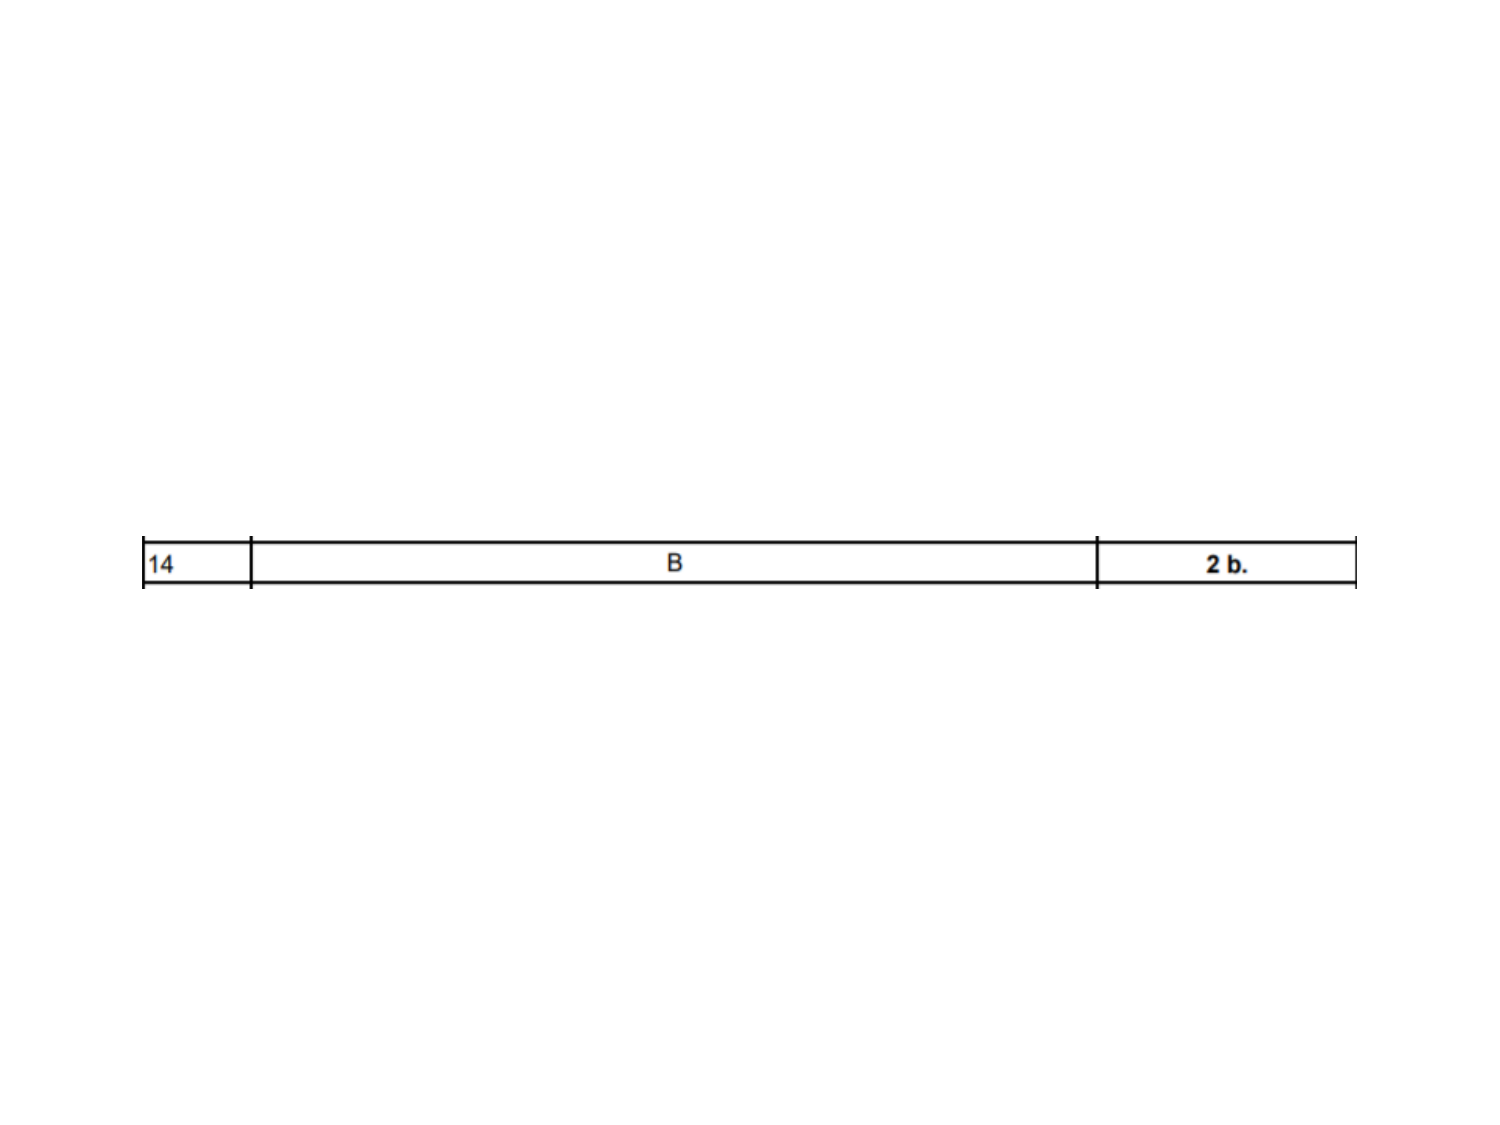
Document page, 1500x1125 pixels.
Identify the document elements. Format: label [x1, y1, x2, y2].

picture [142, 536, 1358, 589]
